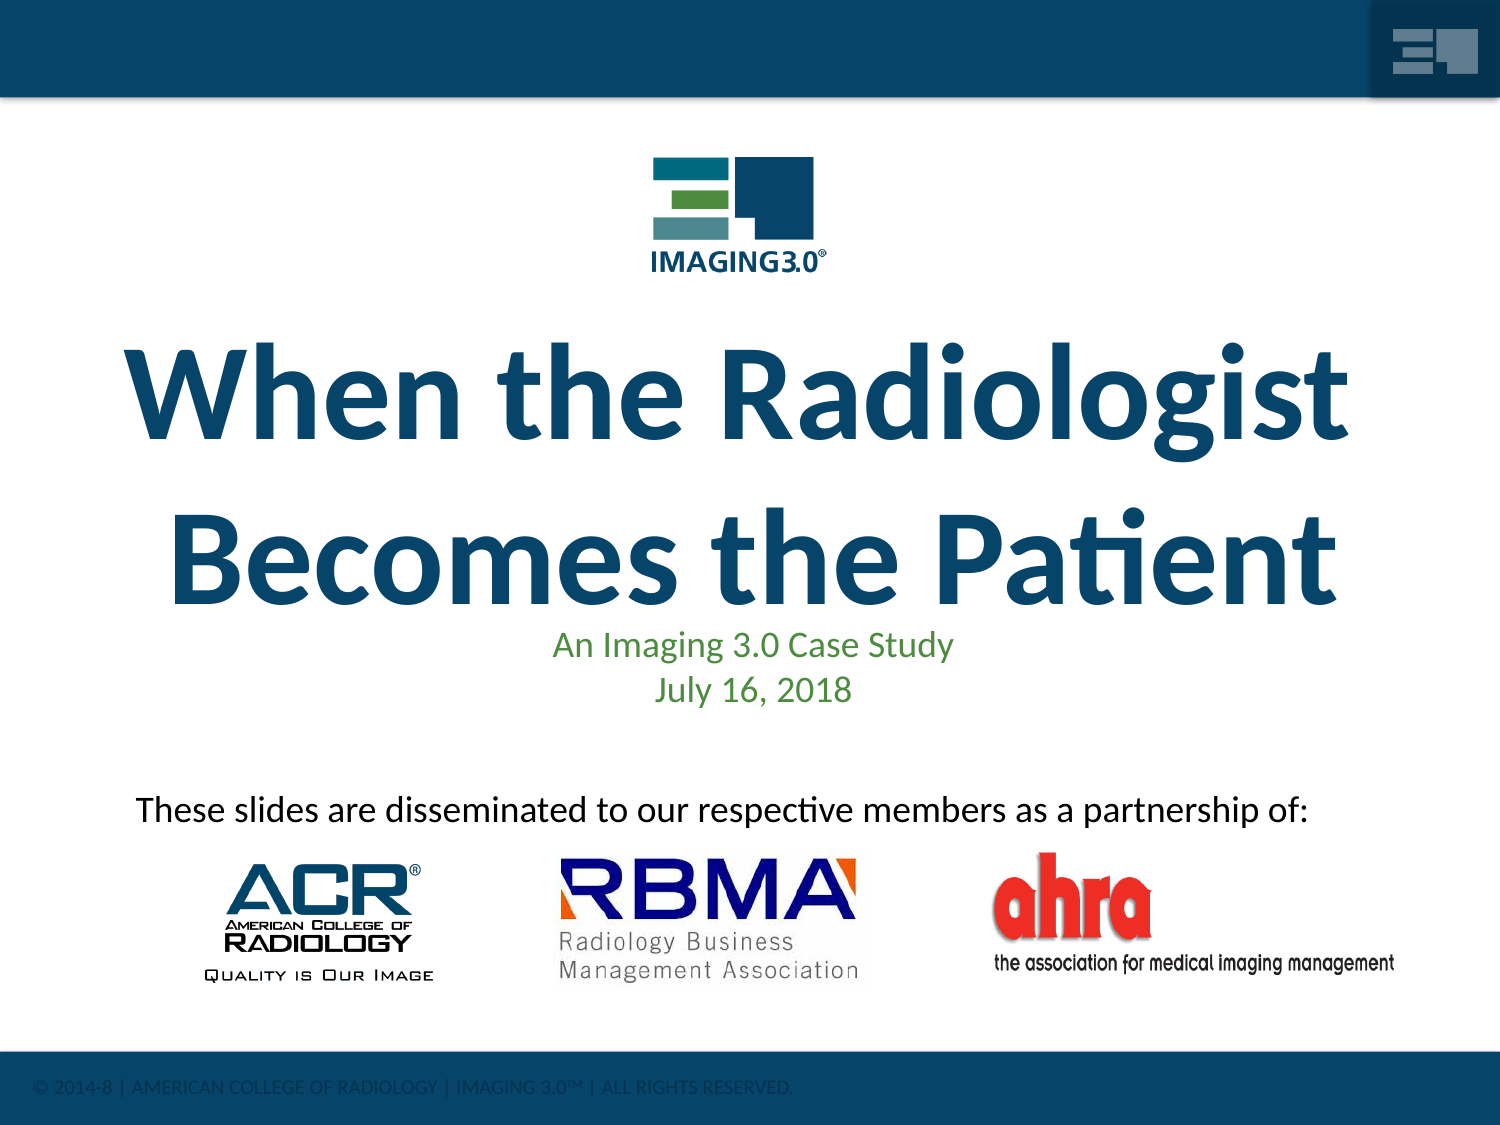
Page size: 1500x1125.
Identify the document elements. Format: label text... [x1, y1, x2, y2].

picture [985, 847, 1403, 980]
text_box When the Radiologist Becomes the Patient [93, 294, 1414, 640]
picture [1393, 29, 1478, 74]
picture [645, 152, 832, 277]
text_box These slides are disseminated to our respective members as a partnership of: [48, 777, 1399, 838]
picture [205, 864, 433, 983]
text_box An Imaging 3.0 Case Study July 16, 2018 [93, 640, 1414, 718]
picture [552, 848, 867, 993]
